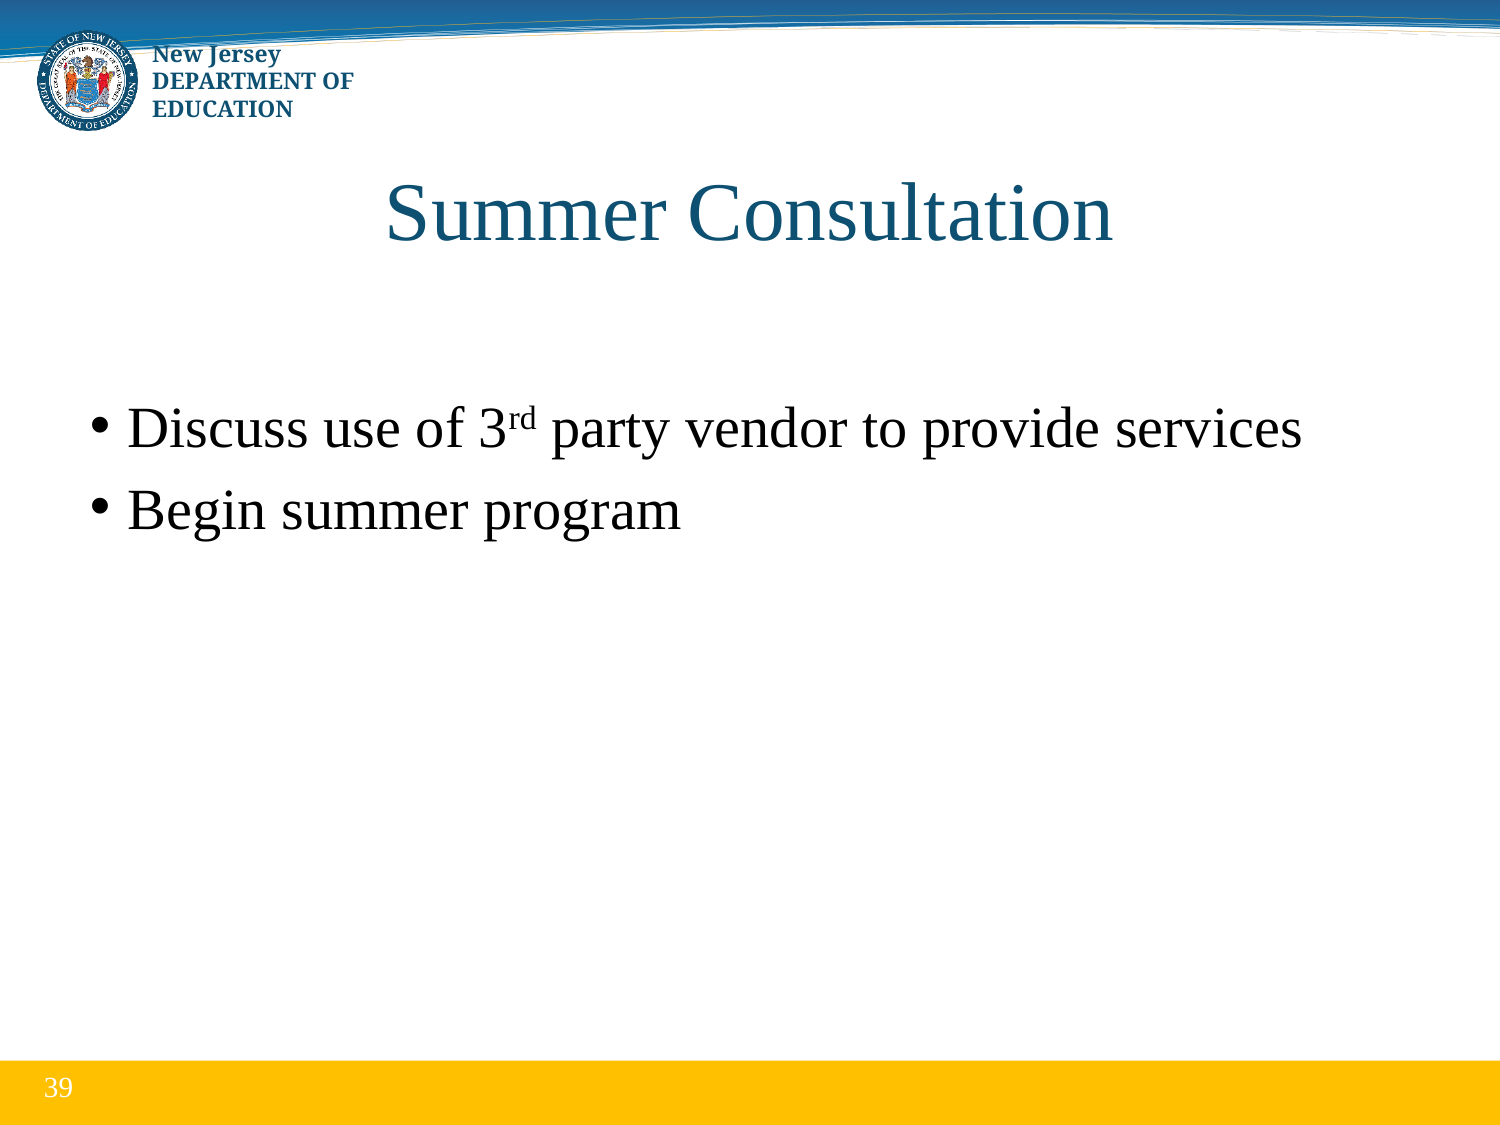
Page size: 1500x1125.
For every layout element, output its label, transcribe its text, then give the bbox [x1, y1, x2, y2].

list Discuss use of 3rd party vendor to provide services Begin summer program [75, 299, 1425, 1013]
picture [0, 0, 1500, 131]
title Summer Consultation [75, 149, 1425, 288]
